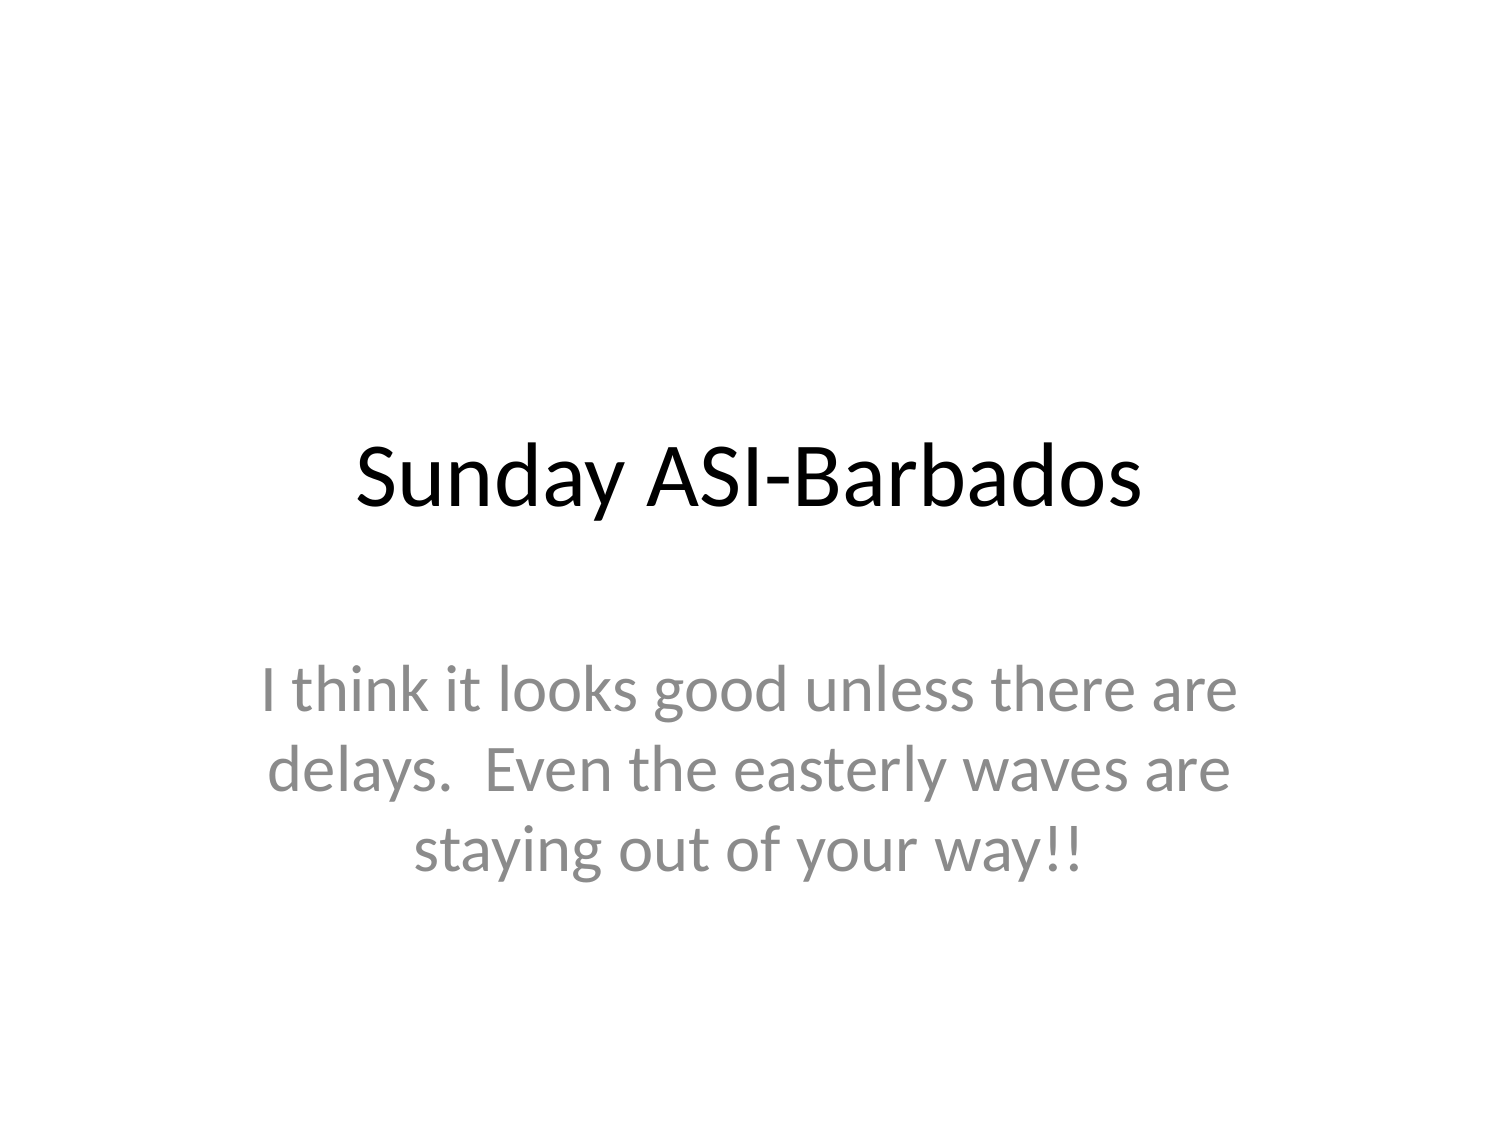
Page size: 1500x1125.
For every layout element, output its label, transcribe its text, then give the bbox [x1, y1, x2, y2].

title Sunday ASI-Barbados [112, 349, 1388, 591]
subtitle I think it looks good unless there are delays. Even the easterly waves are staying out of your way!! [225, 637, 1275, 925]
